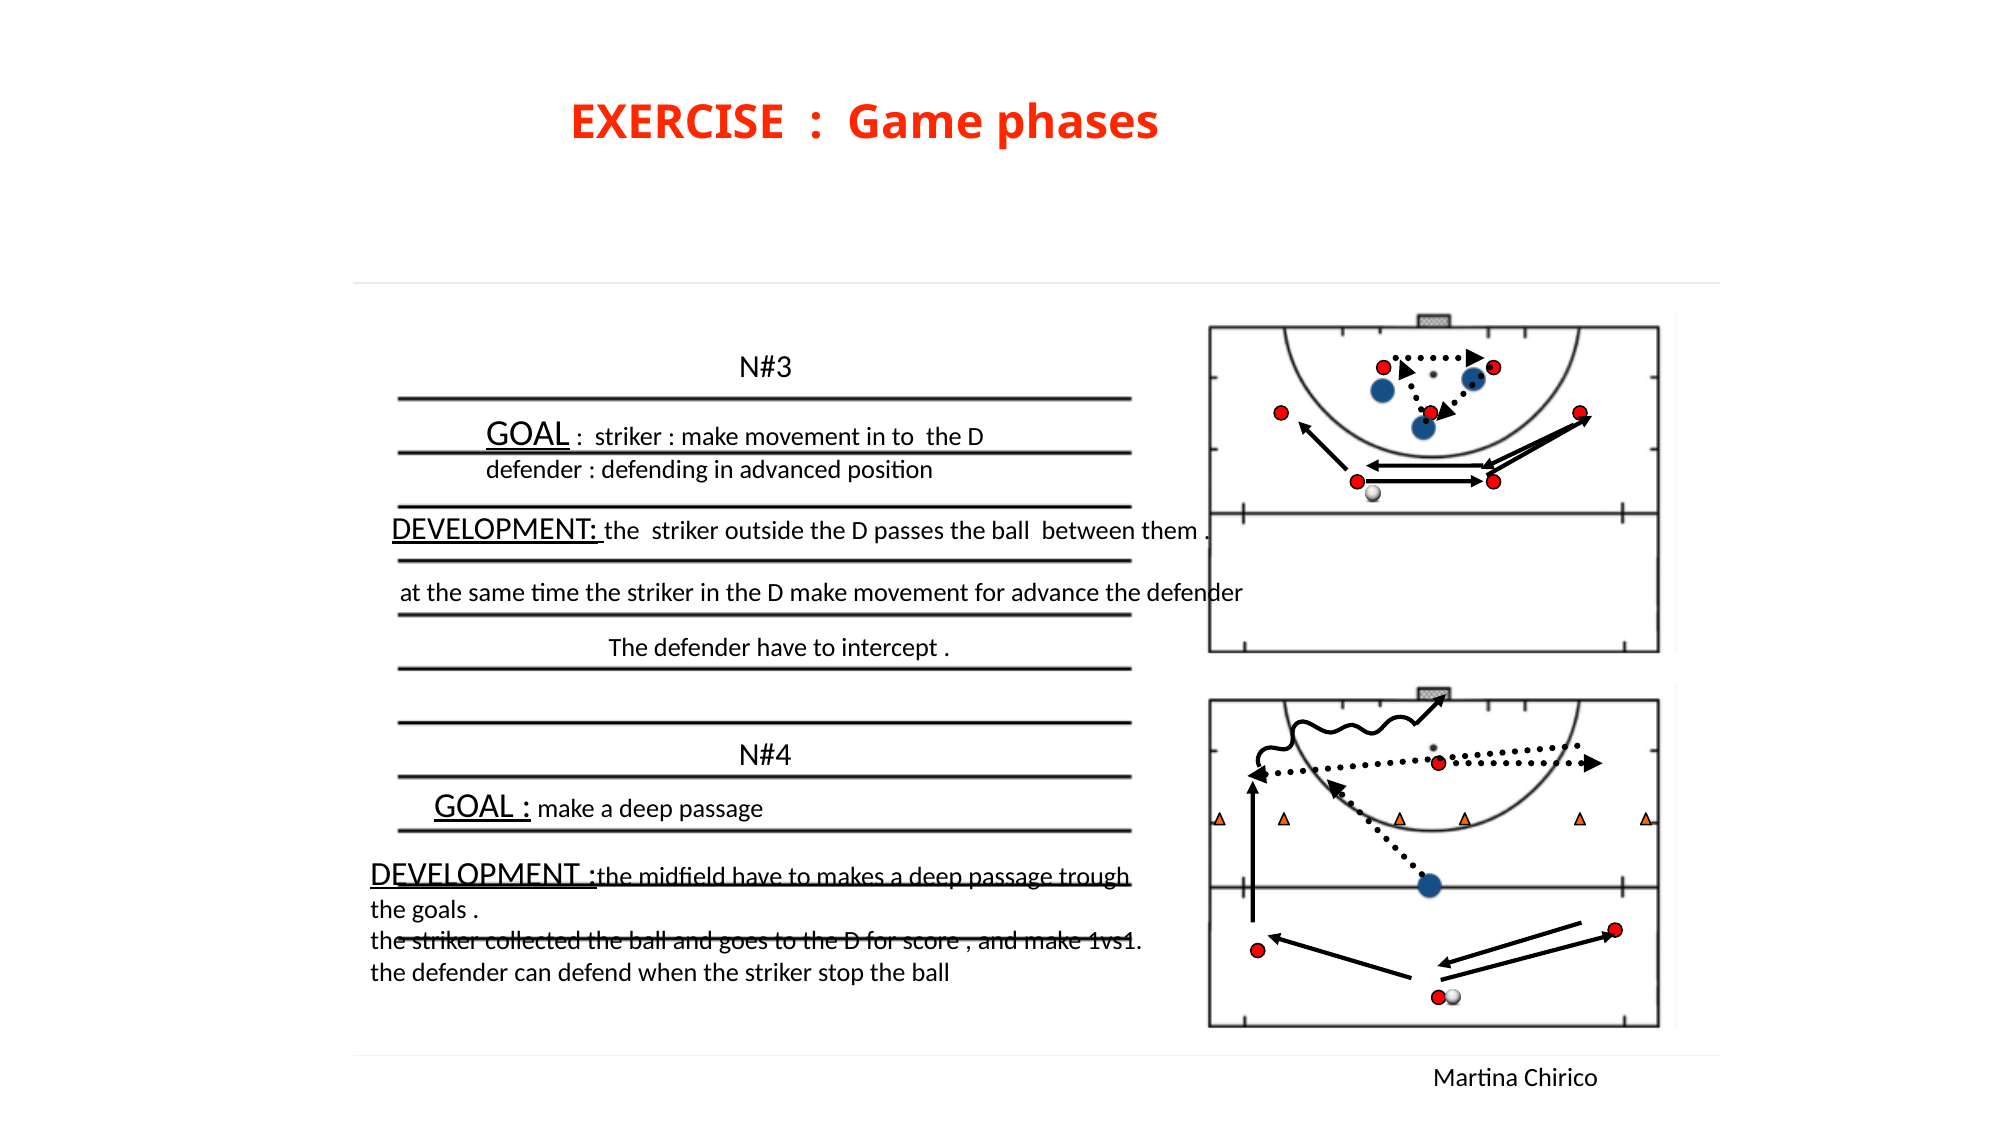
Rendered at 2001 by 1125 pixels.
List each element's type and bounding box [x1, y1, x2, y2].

title [554, 71, 1493, 156]
picture [353, 186, 1720, 1125]
